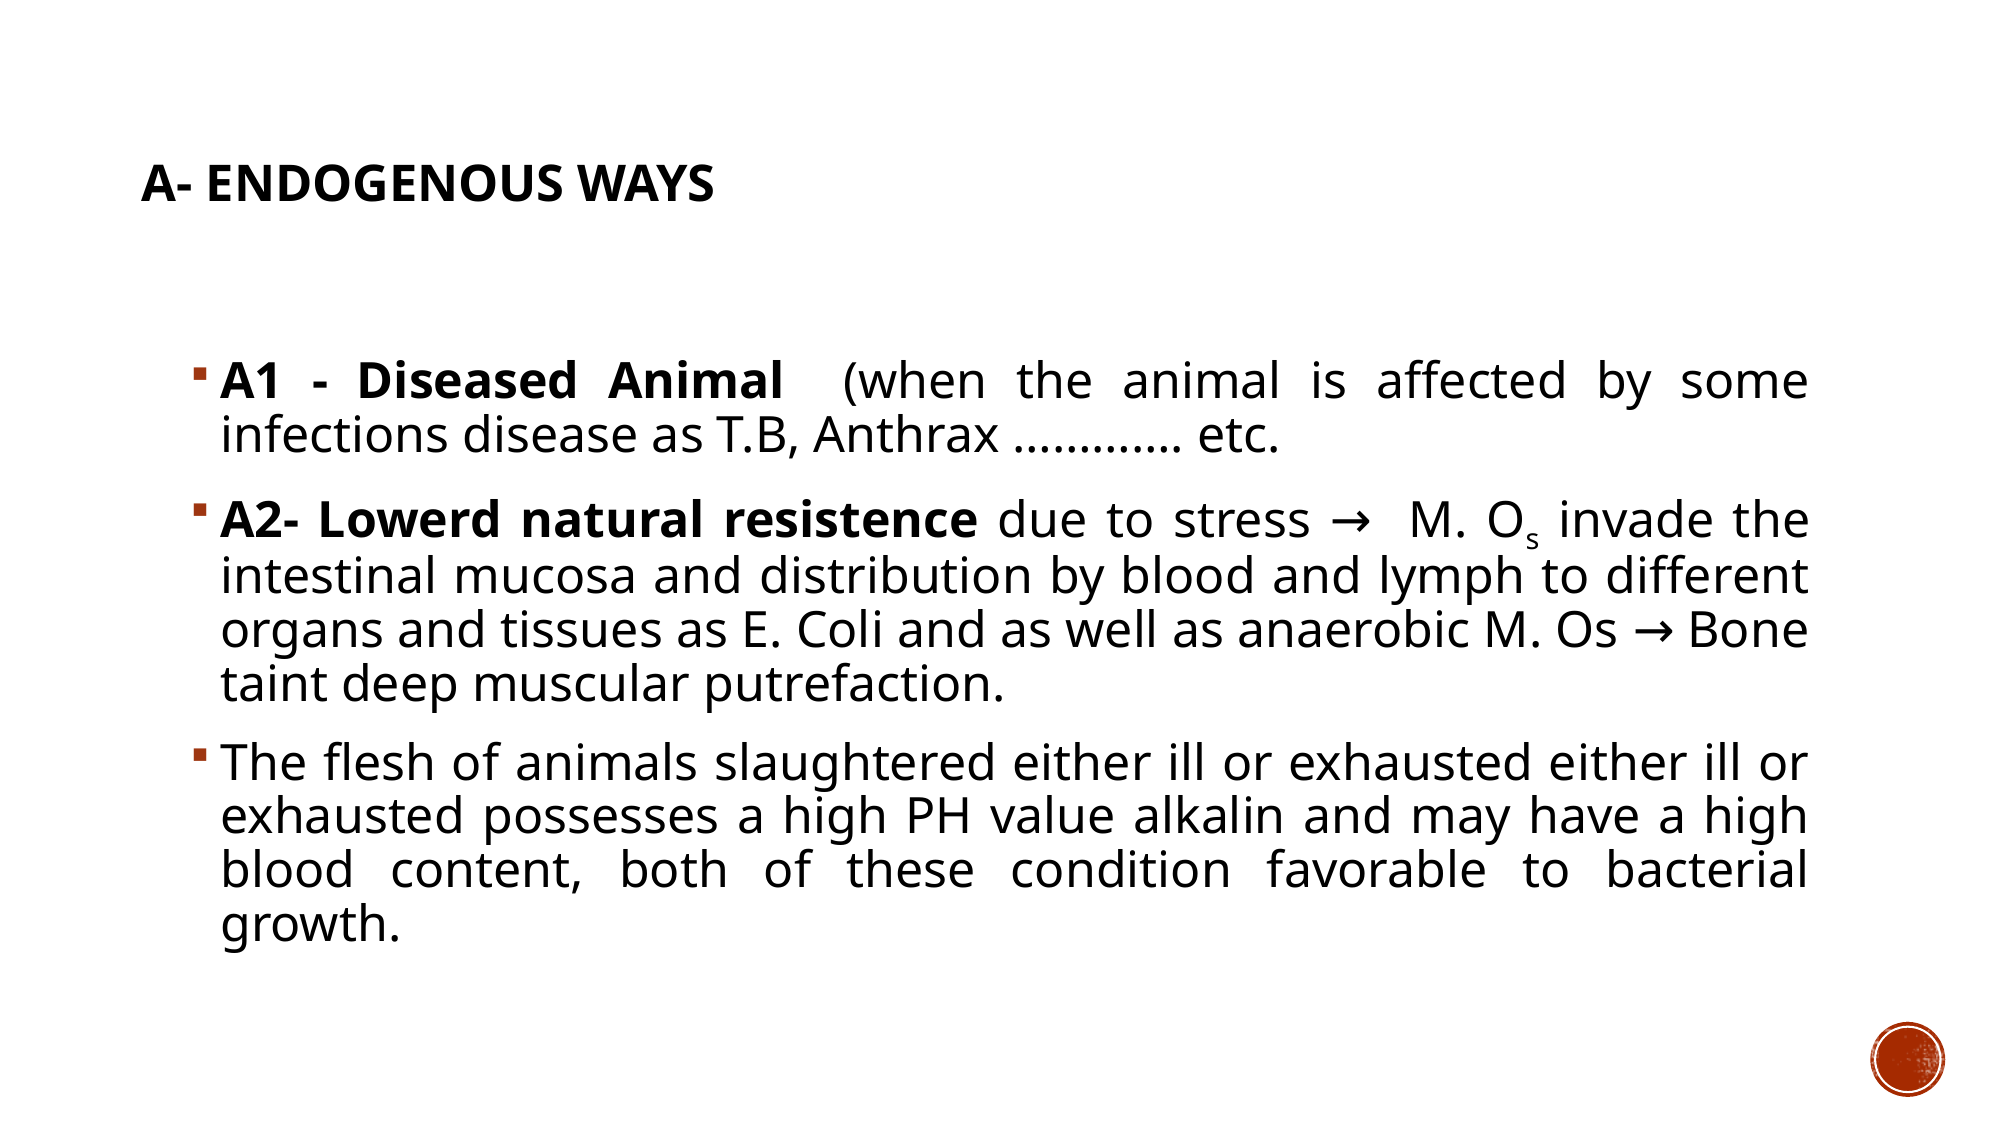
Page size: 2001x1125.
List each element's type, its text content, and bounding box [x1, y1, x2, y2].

list A1 - Diseased Animal (when the animal is affected by some infections disease as T.B, Anthrax …………. etc. A2- Lowerd natural resistence due to stress → M. Os invade the intestinal mucosa and distribution by blood and lymph to different organs and tissues as E. Coli and as well as anaerobic M. Os → Bone taint deep muscular putrefaction. The flesh of animals slaughtered either ill or exhausted either ill or exhausted possesses a high PH value alkalin and may have a high blood content, both of these condition favorable to bacterial growth. [175, 348, 1826, 1013]
title A- Endogenous ways [126, 150, 1852, 281]
